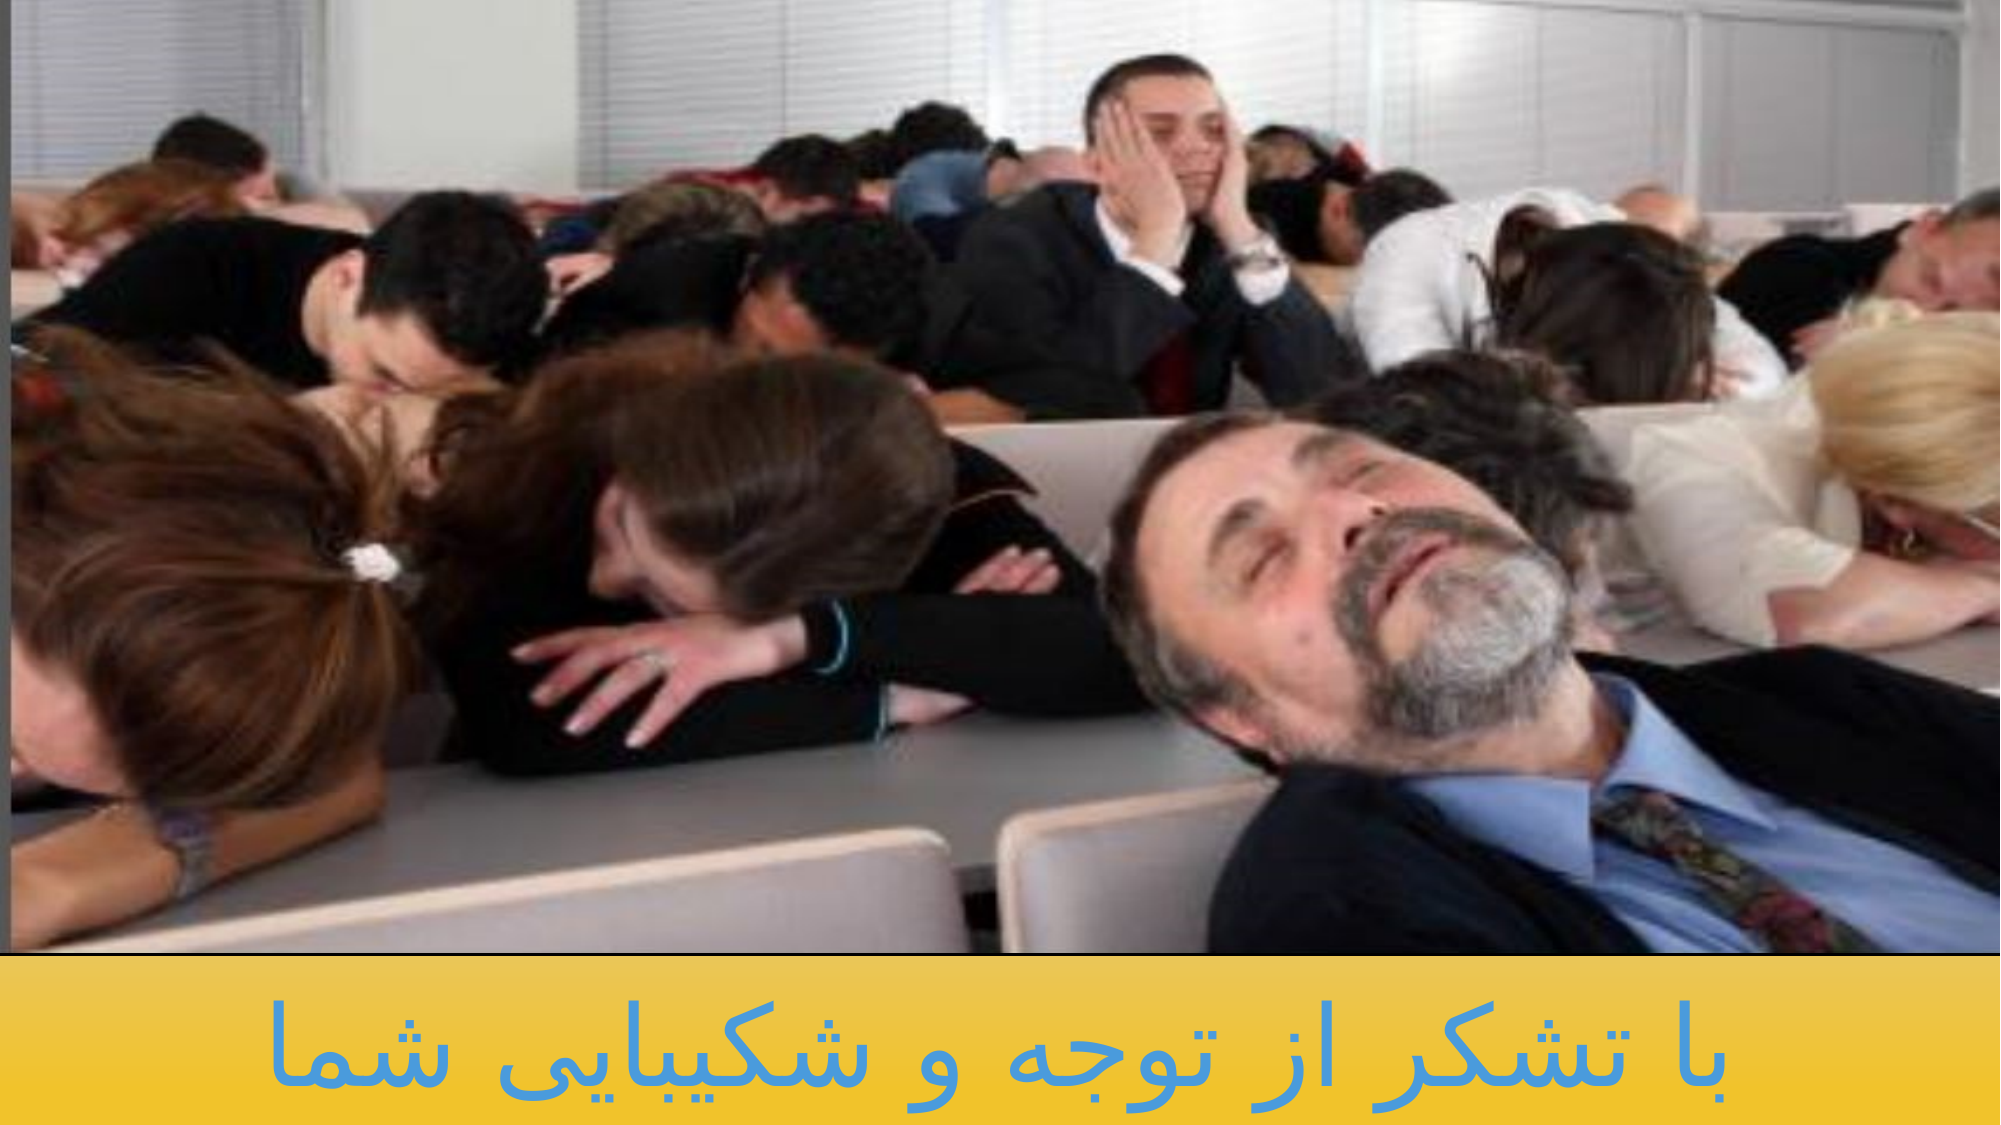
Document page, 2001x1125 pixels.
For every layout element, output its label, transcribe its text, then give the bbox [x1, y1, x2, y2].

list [0, 0, 2000, 953]
text_box با تشکر از توجه و شکیبایی شما [0, 956, 2000, 1125]
